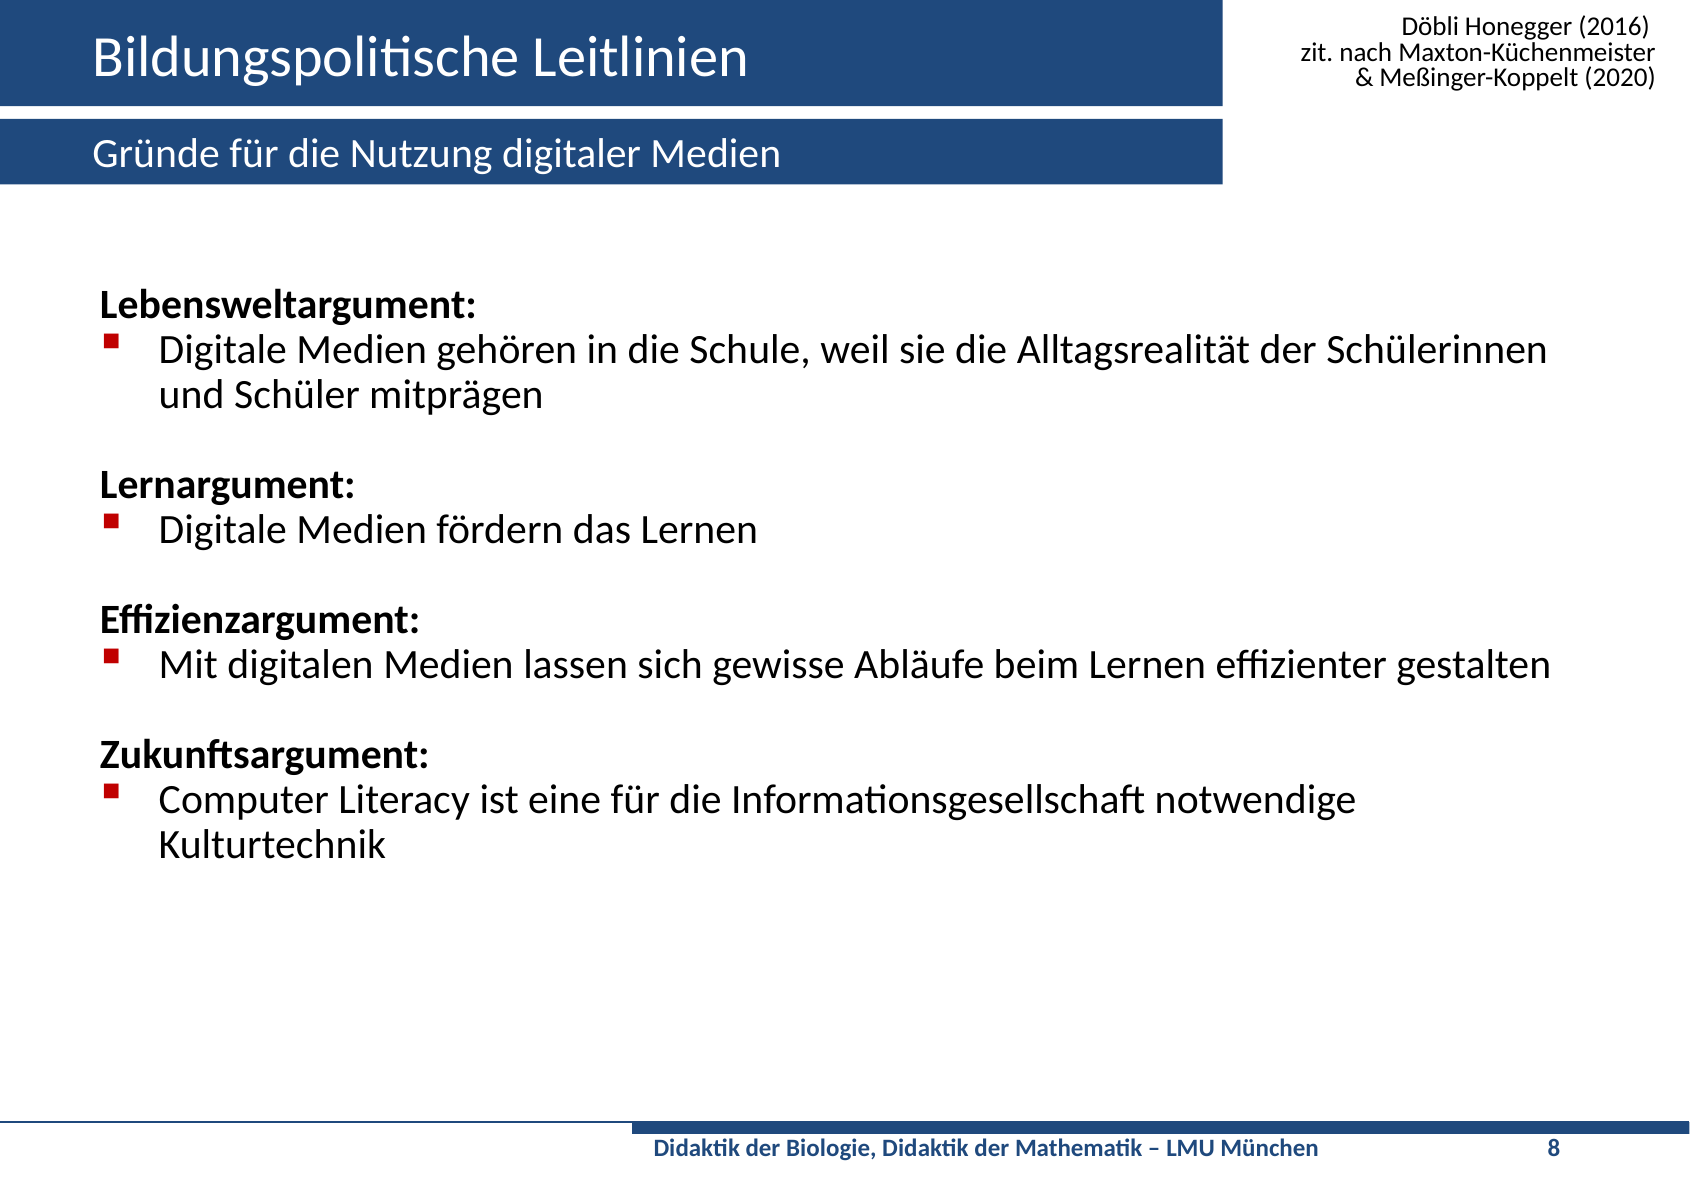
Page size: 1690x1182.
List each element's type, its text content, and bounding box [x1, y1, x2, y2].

list Lebensweltargument: Digitale Medien gehören in die Schule, weil sie die Alltagsrealität der Schülerinnen und Schüler mitprägen Lernargument: Digitale Medien fördern das Lernen Effizienzargument: Mit digitalen Medien lassen sich gewisse Abläufe beim Lernen effizienter gestalten Zukunftsargument: Computer Literacy ist eine für die Informationsgesellschaft notwendige Kulturtechnik [84, 224, 1605, 1044]
list Döbli Honegger (2016) zit. nach Maxton-Küchenmeister & Meßinger-Koppelt (2020) [1222, 0, 1672, 107]
list Gründe für die Nutzung digitaler Medien [76, 117, 1211, 185]
title Bildungspolitische Leitlinien [76, 0, 1211, 107]
